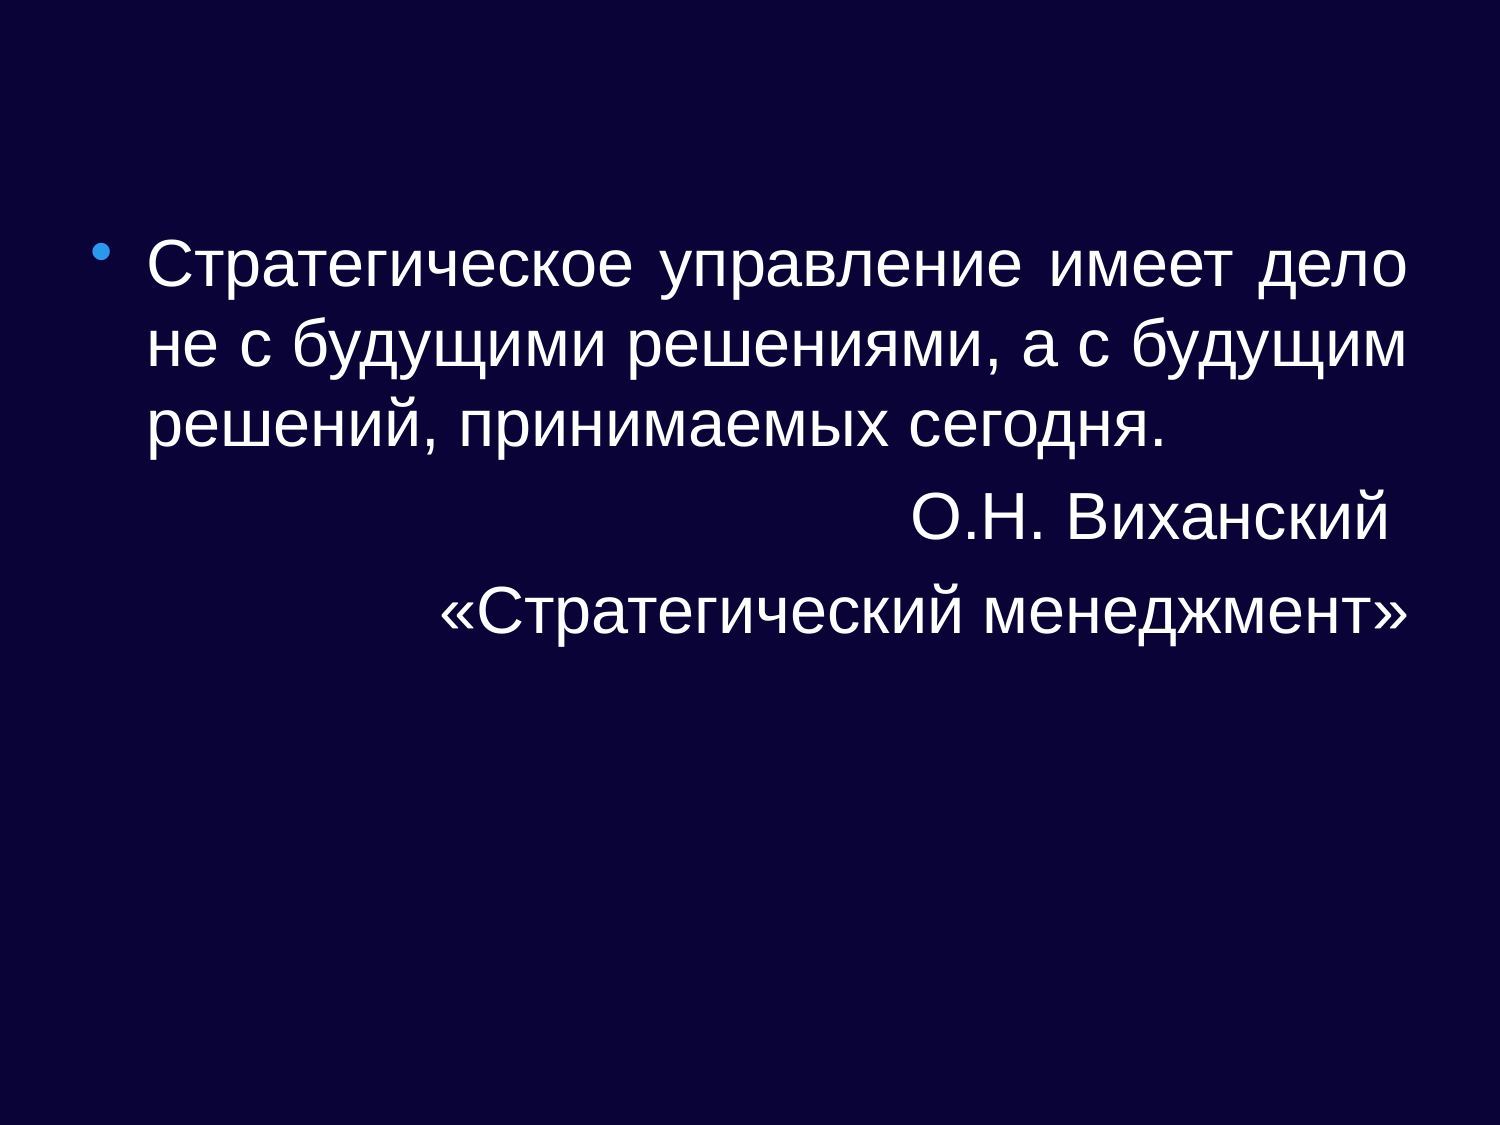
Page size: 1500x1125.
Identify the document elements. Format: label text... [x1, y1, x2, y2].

list Стратегическое управление имеет дело не с будущими решениями, а с будущим решений, принимаемых сегодня. О.Н. Виханский «Стратегический менеджмент» [74, 212, 1426, 1006]
